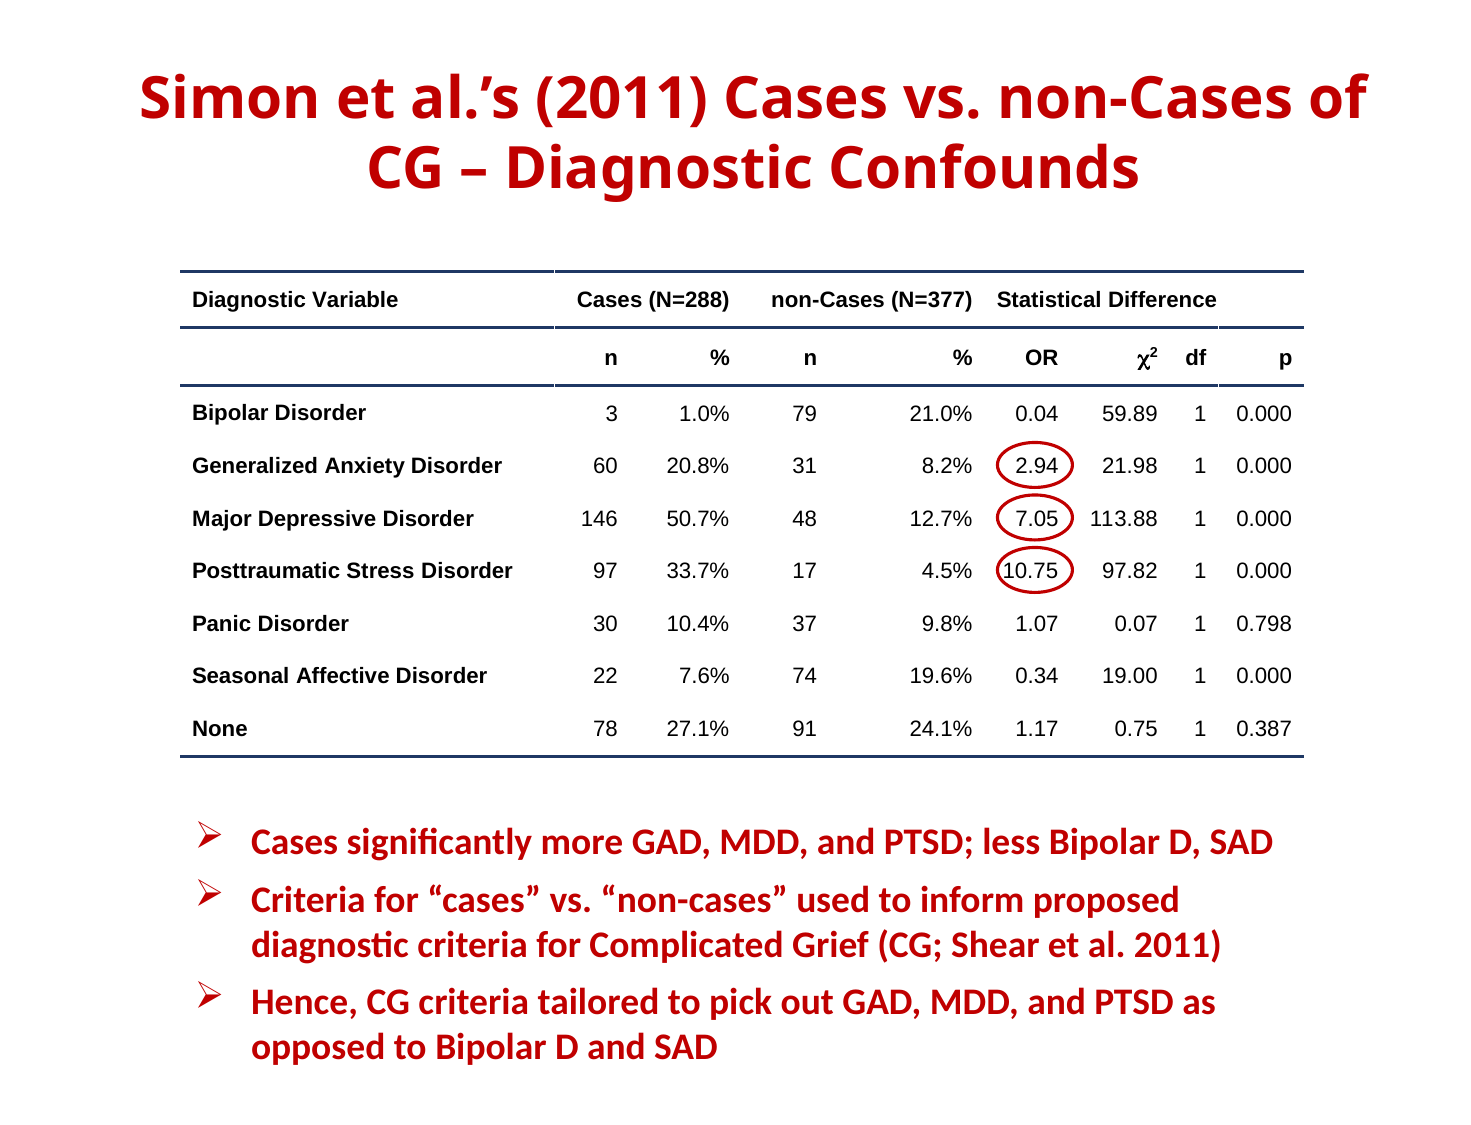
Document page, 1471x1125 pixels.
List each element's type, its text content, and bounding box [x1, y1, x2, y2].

text_box Cases significantly more GAD, MDD, and PTSD; less Bipolar D, SAD Criteria for “cases” vs. “non-cases” used to inform proposed diagnostic criteria for Complicated Grief (CG; Shear et al. 2011) Hence, CG criteria tailored to pick out GAD, MDD, and PTSD as opposed to Bipolar D and SAD [179, 809, 1305, 1075]
text_box Simon et al.’s (2011) Cases vs. non-Cases of CG – Diagnostic Confounds [122, 52, 1385, 208]
picture [179, 269, 1305, 789]
